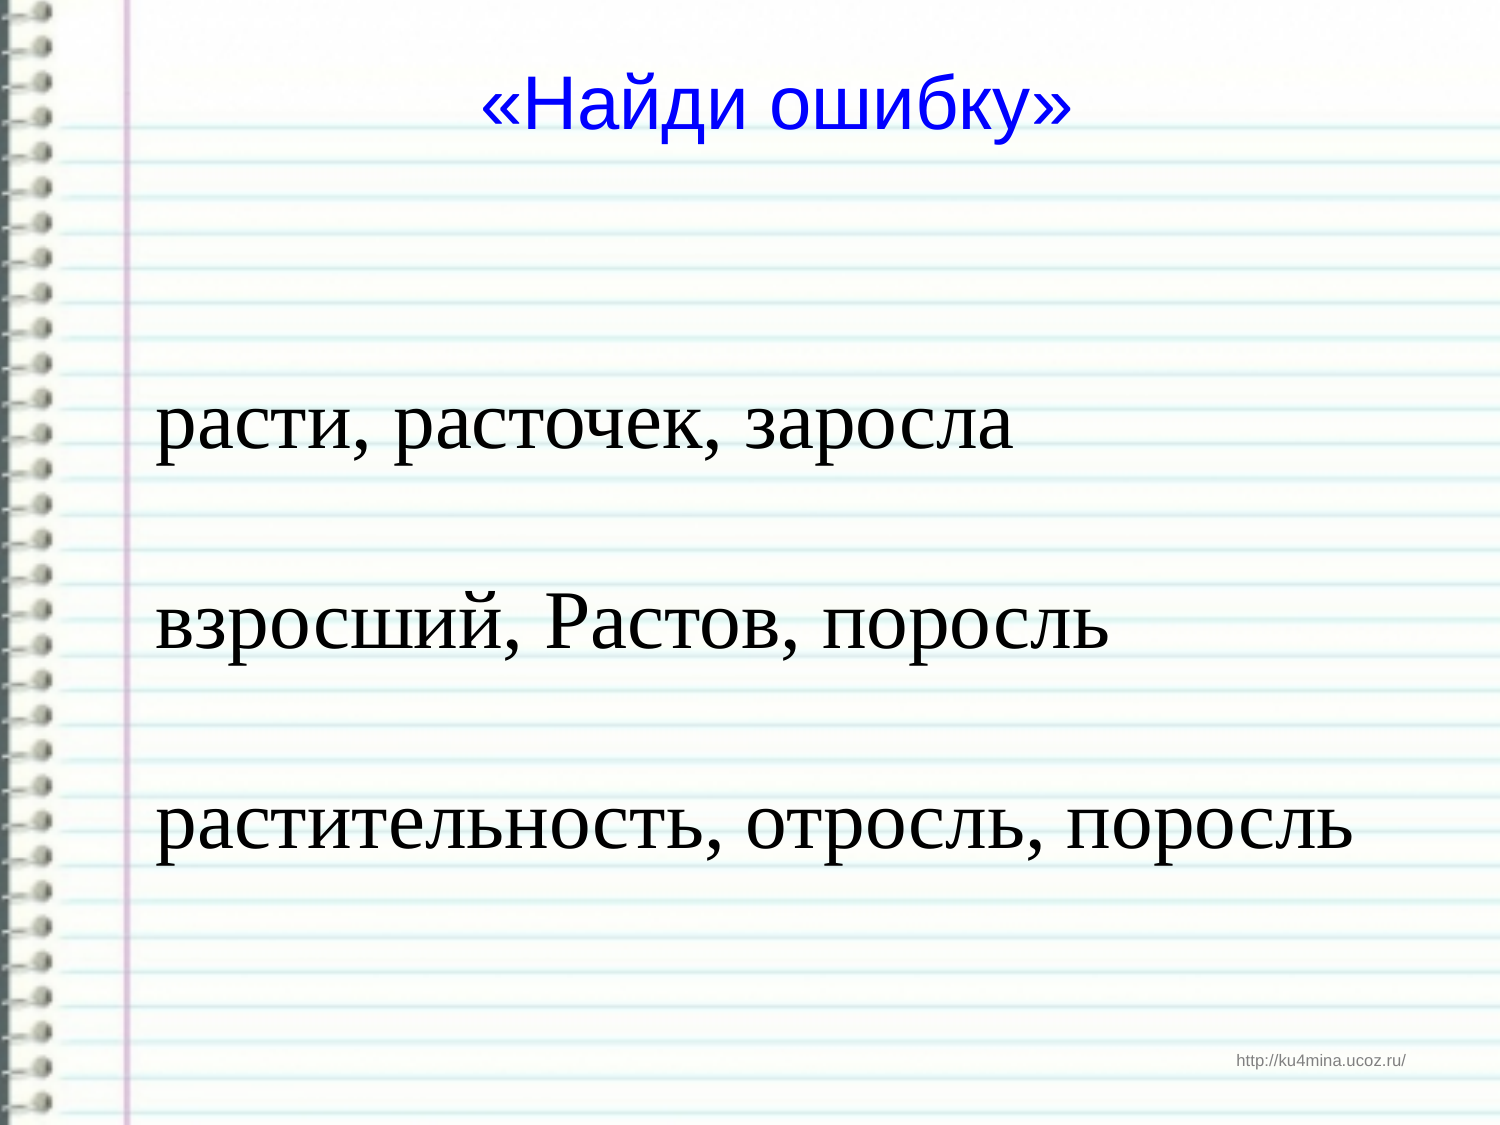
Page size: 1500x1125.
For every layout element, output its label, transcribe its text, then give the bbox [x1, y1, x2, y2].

picture [0, 0, 1500, 1125]
text_box расти, расточек, заросла взросший, Растов, поросль растительность, отросль, поросль [140, 257, 1452, 873]
title «Найди ошибку» [128, 45, 1425, 153]
